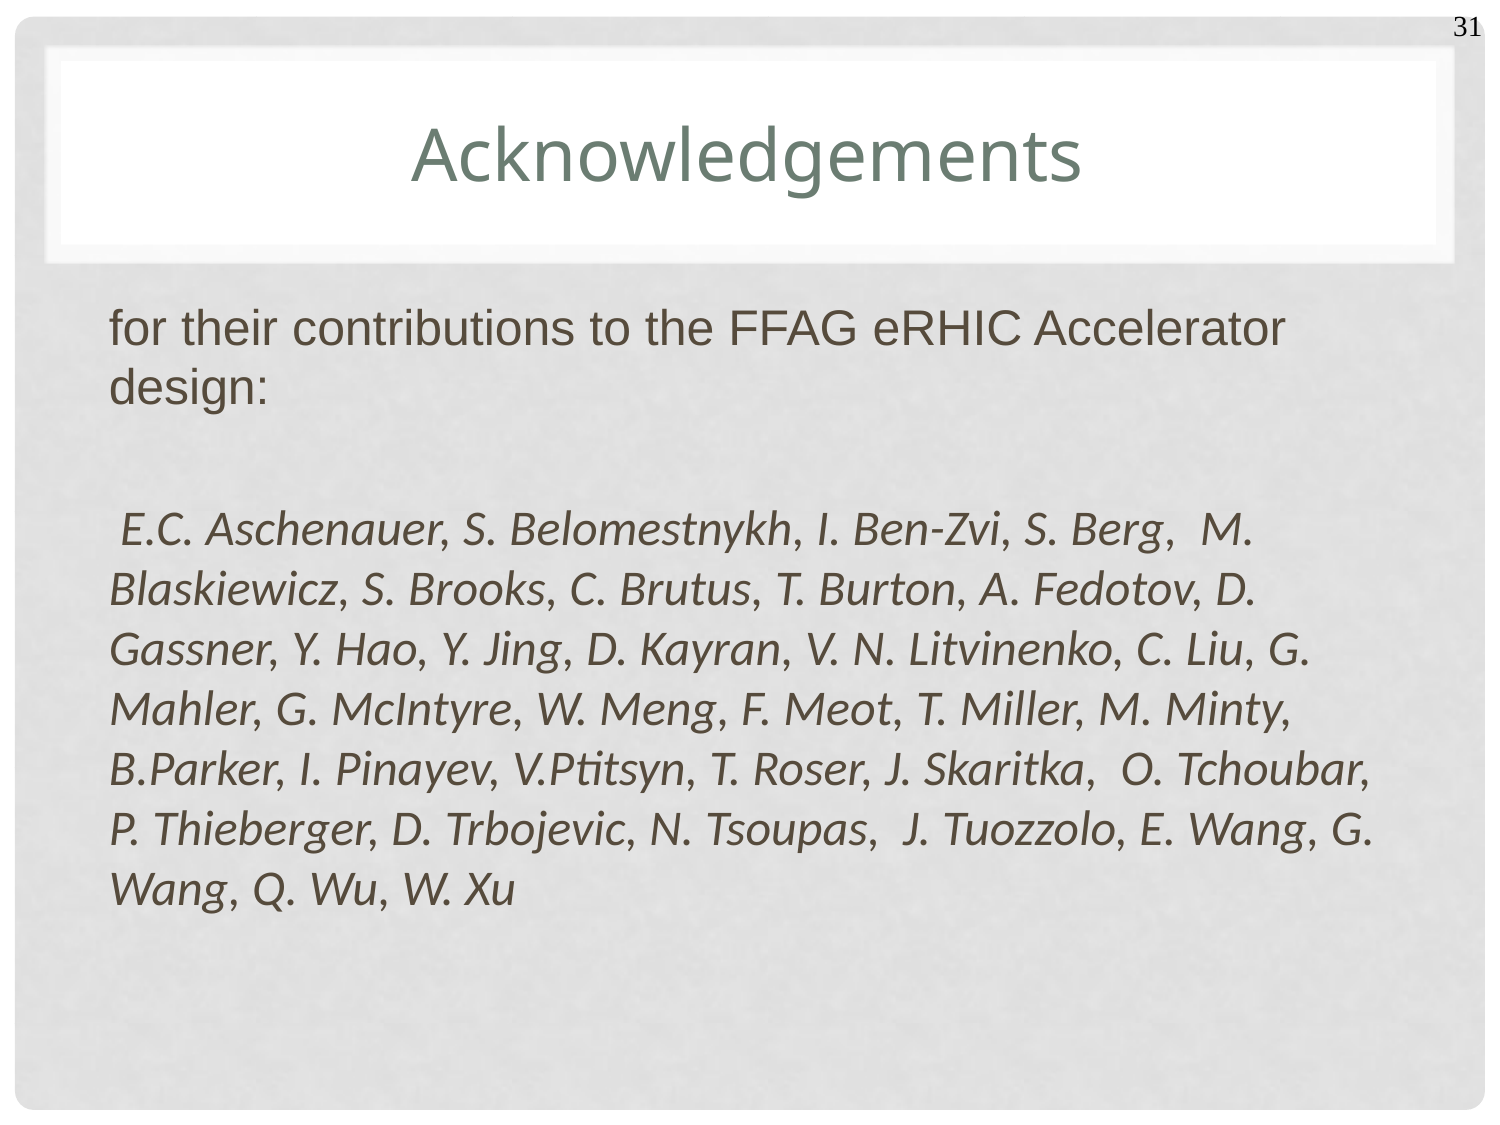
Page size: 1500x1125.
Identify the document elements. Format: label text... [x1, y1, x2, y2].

list for their contributions to the FFAG eRHIC Accelerator design: E.C. Aschenauer, S. Belomestnykh, I. Ben-Zvi, S. Berg, M. Blaskiewicz, S. Brooks, C. Brutus, T. Burton, A. Fedotov, D. Gassner, Y. Hao, Y. Jing, D. Kayran, V. N. Litvinenko, C. Liu, G. Mahler, G. McIntyre, W. Meng, F. Meot, T. Miller, M. Minty, B.Parker, I. Pinayev, V.Ptitsyn, T. Roser, J. Skaritka, O. Tchoubar, P. Thieberger, D. Trbojevic, N. Tsoupas, J. Tuozzolo, E. Wang, G. Wang, Q. Wu, W. Xu [75, 287, 1425, 1005]
title Acknowledgements [69, 66, 1425, 238]
